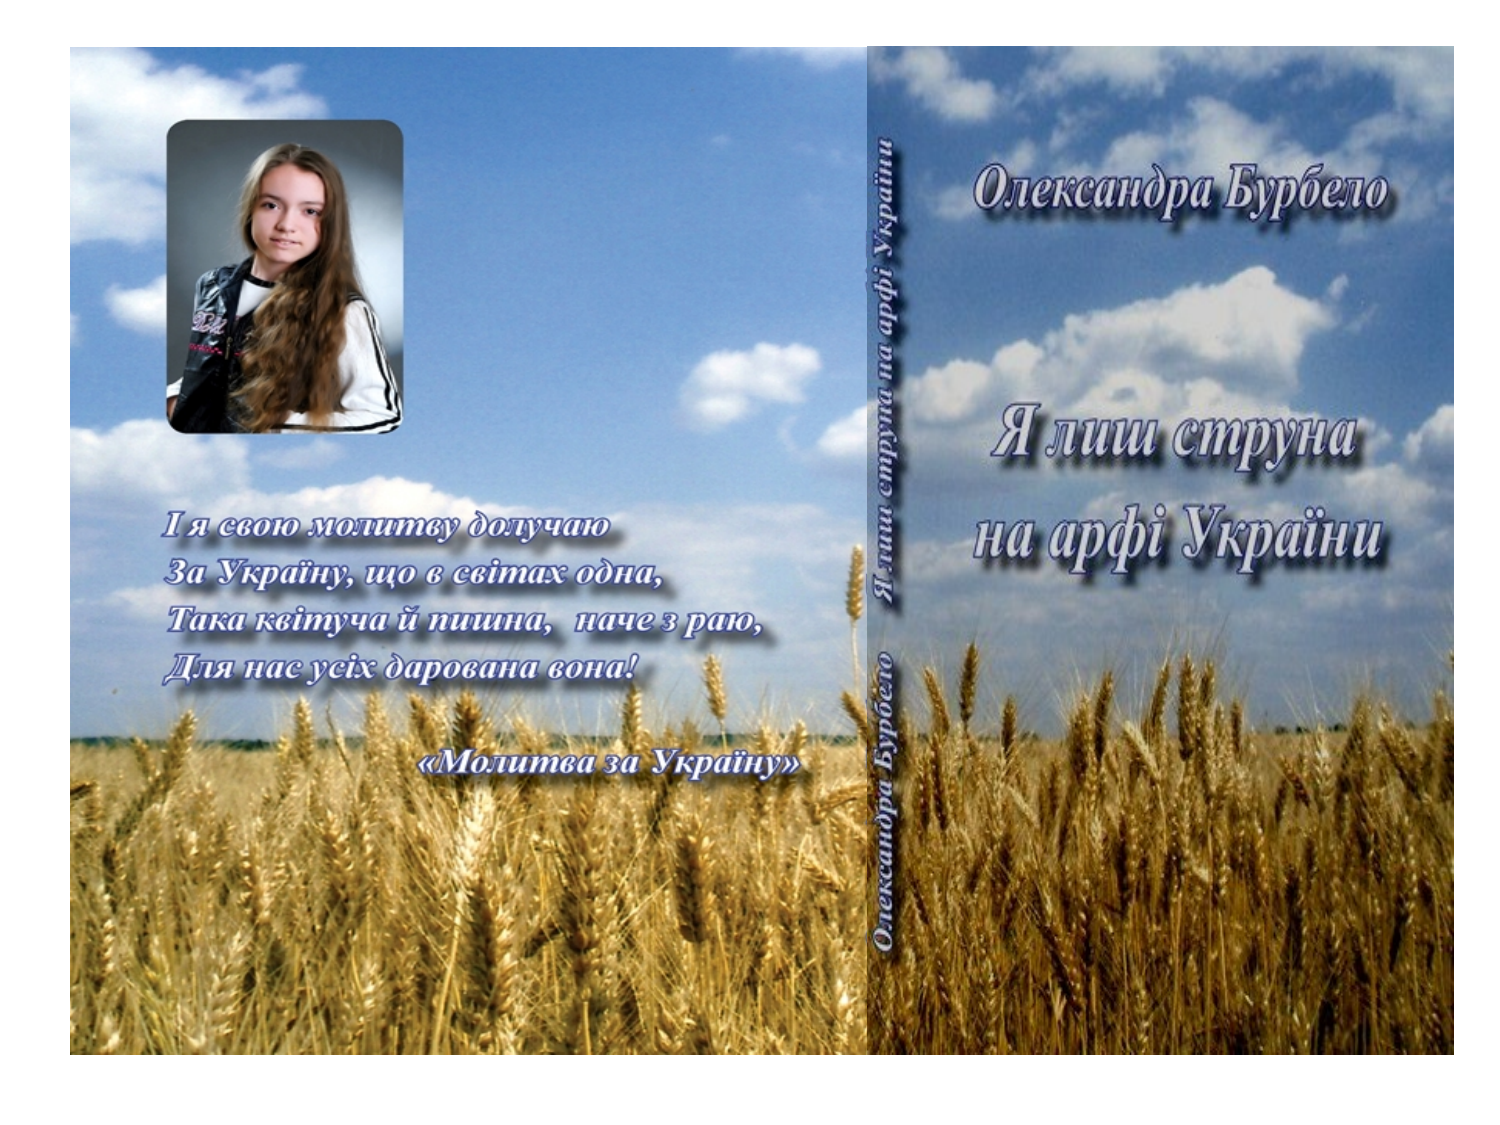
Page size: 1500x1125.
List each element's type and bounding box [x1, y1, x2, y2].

picture [70, 46, 1454, 1055]
